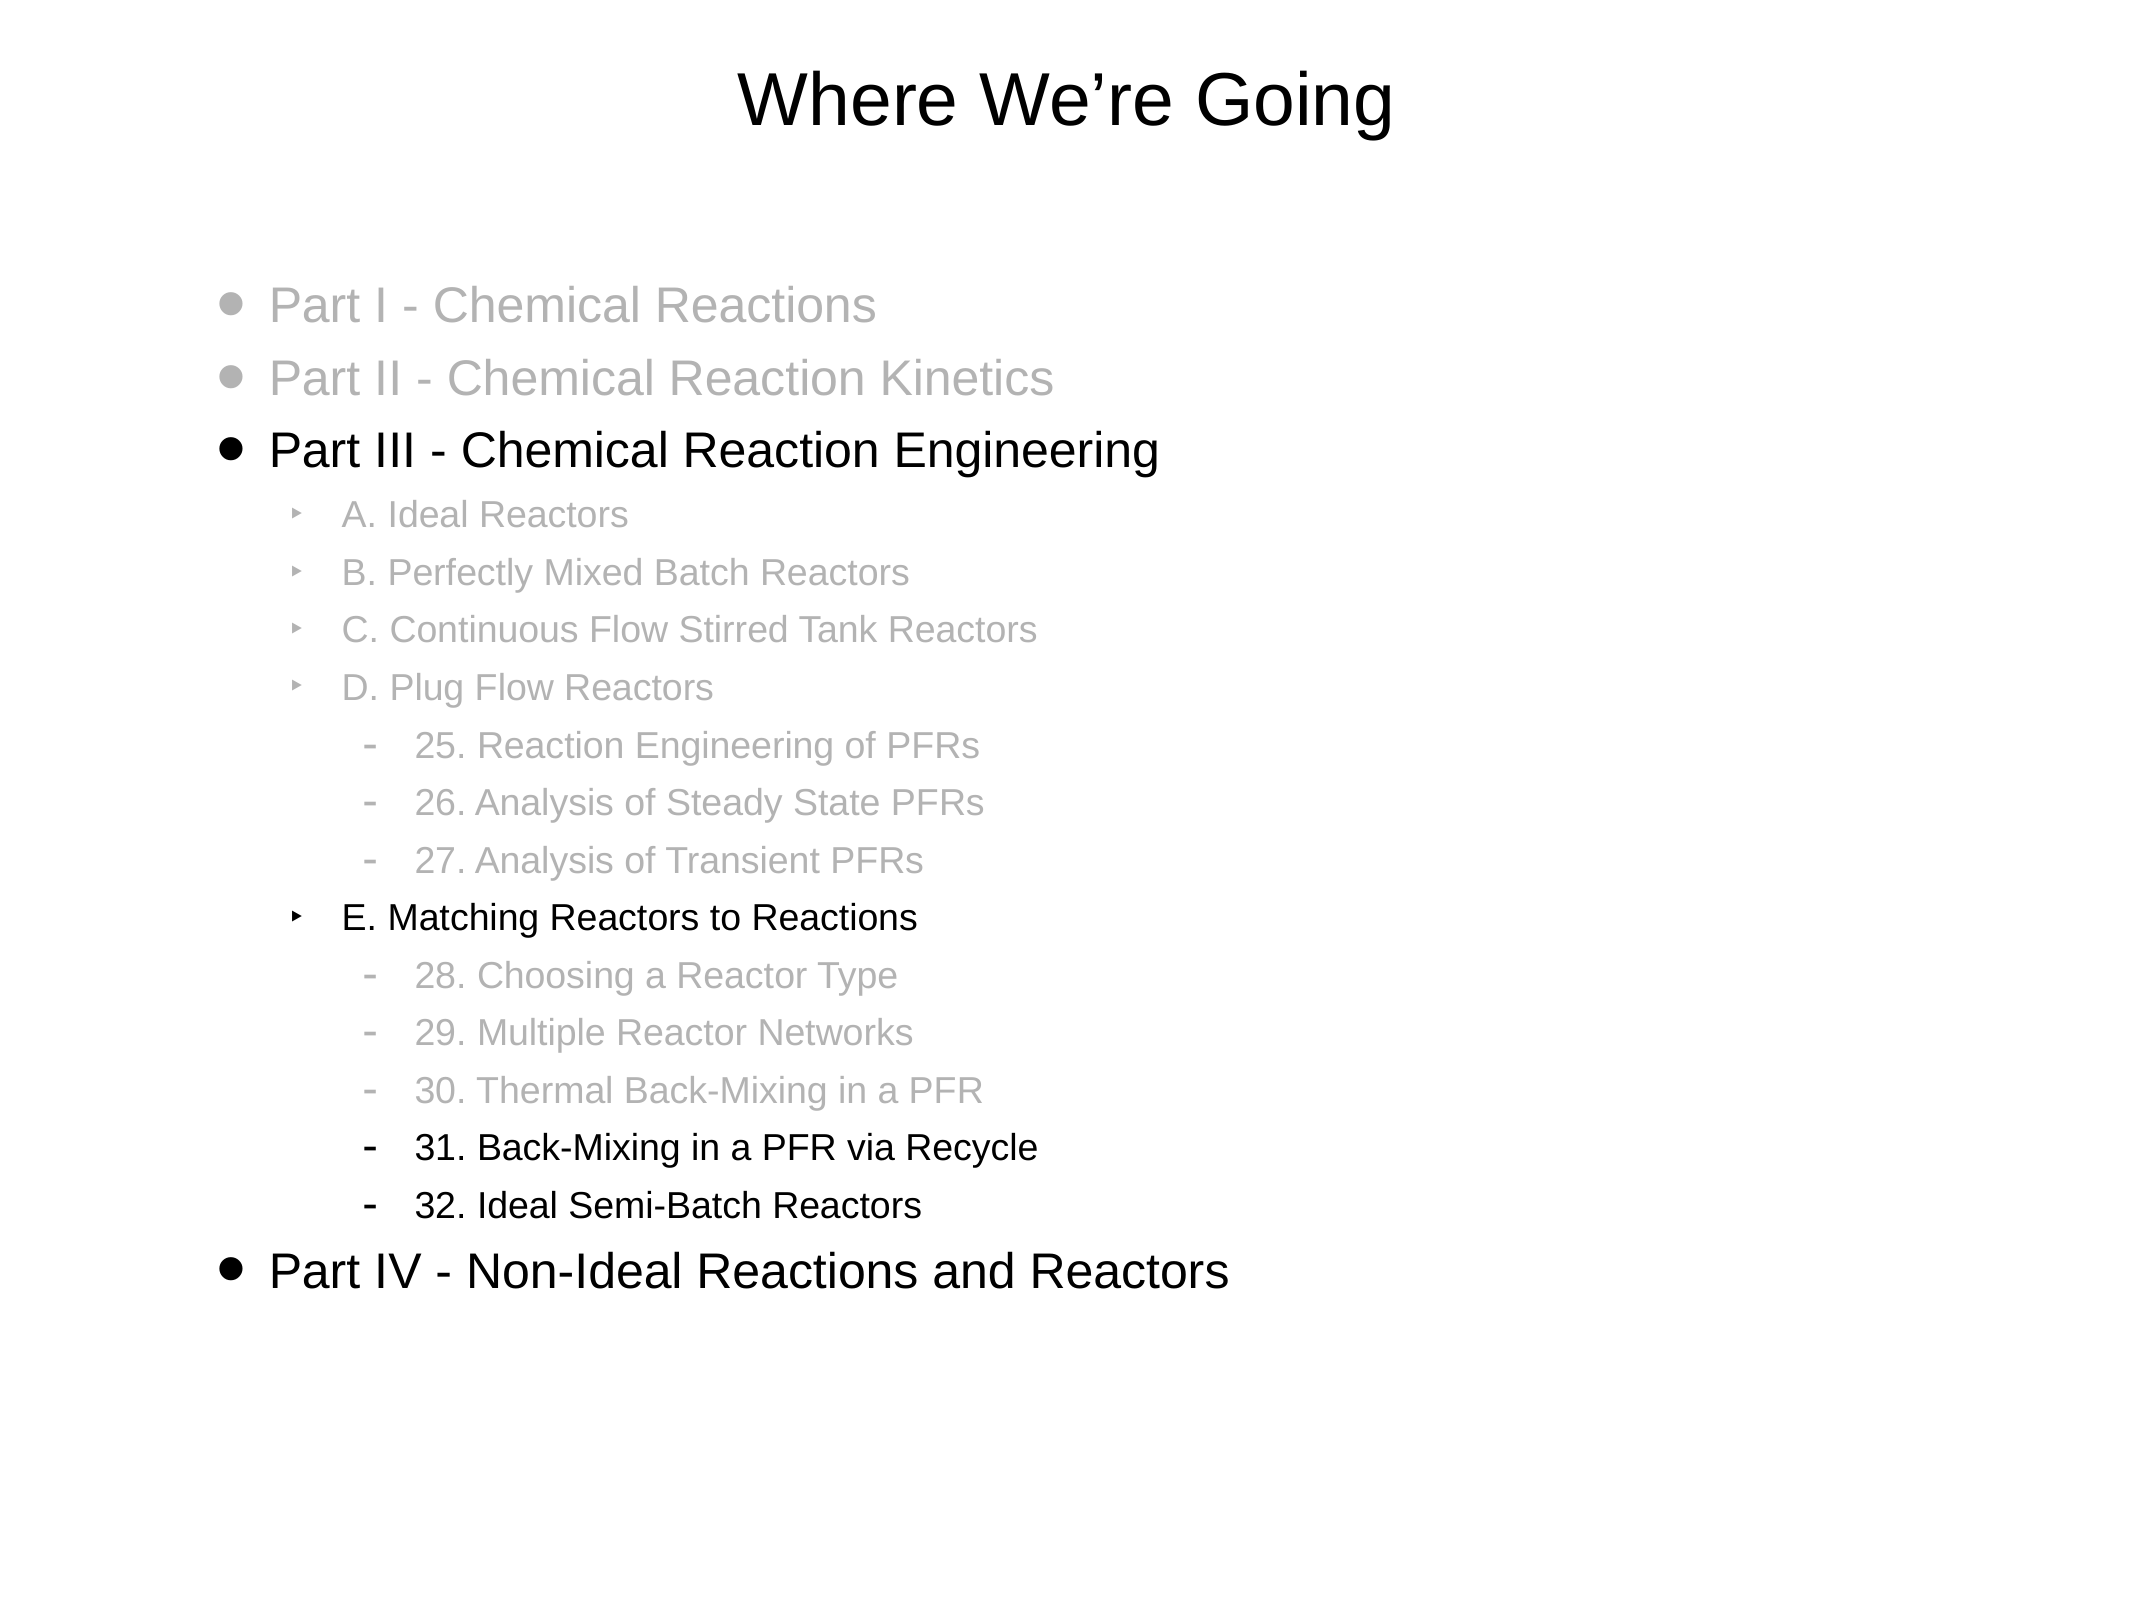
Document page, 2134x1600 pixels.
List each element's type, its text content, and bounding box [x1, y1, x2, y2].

title Where We’re Going [208, 41, 1925, 250]
list Part I - Chemical Reactions Part II - Chemical Reaction Kinetics Part III - Chemical Reaction Engineering A. Ideal Reactors B. Perfectly Mixed Batch Reactors C. Continuous Flow Stirred Tank Reactors D. Plug Flow Reactors 25. Reaction Engineering of PFRs 26. Analysis of Steady State PFRs 27. Analysis of Transient PFRs E. Matching Reactors to Reactions 28. Choosing a Reactor Type 29. Multiple Reactor Networks 30. Thermal Back-Mixing in a PFR 31. Back-Mixing in a PFR via Recycle 32. Ideal Semi-Batch Reactors Part IV - Non-Ideal Reactions and Reactors [208, 264, 1925, 1463]
